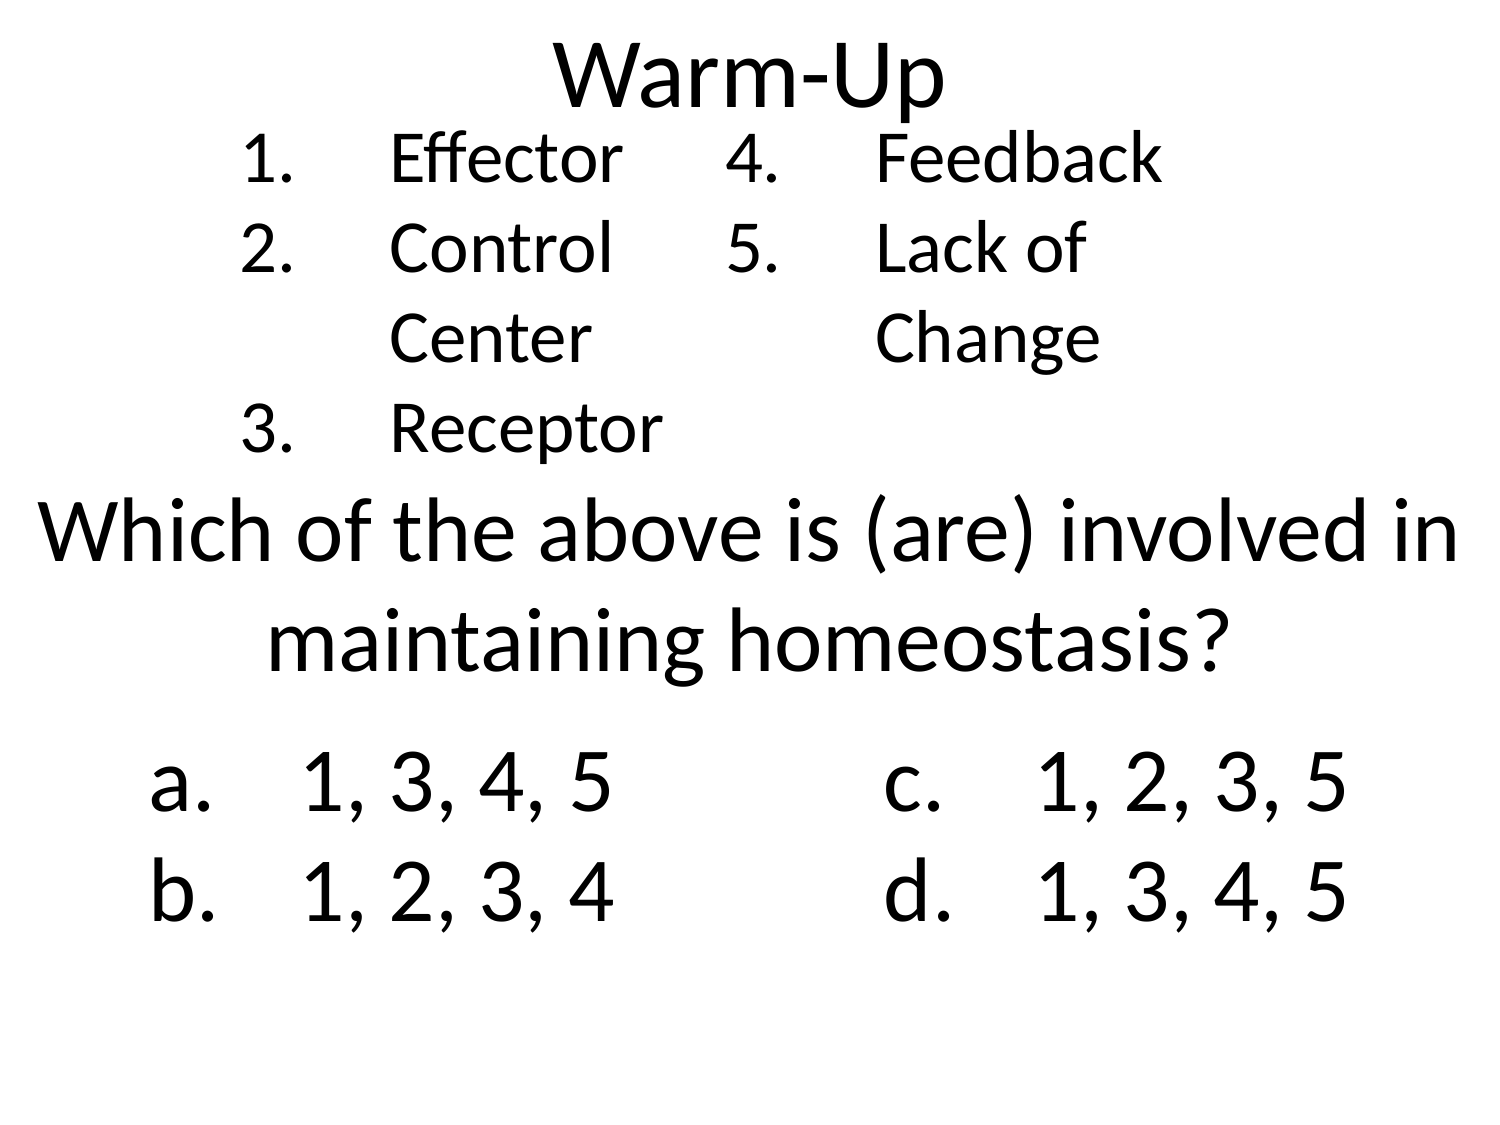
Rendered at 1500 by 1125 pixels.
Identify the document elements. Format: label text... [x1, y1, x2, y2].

text_box Warm-Up [0, 0, 1500, 135]
text_box Effector Control Center Receptor Feedback Lack of Change [225, 99, 1225, 614]
text_box Which of the above is (are) involved in maintaining homeostasis? [0, 462, 1500, 712]
text_box 1, 3, 4, 5 1, 2, 3, 4 1, 2, 3, 5 1, 3, 4, 5 [0, 712, 1500, 1125]
